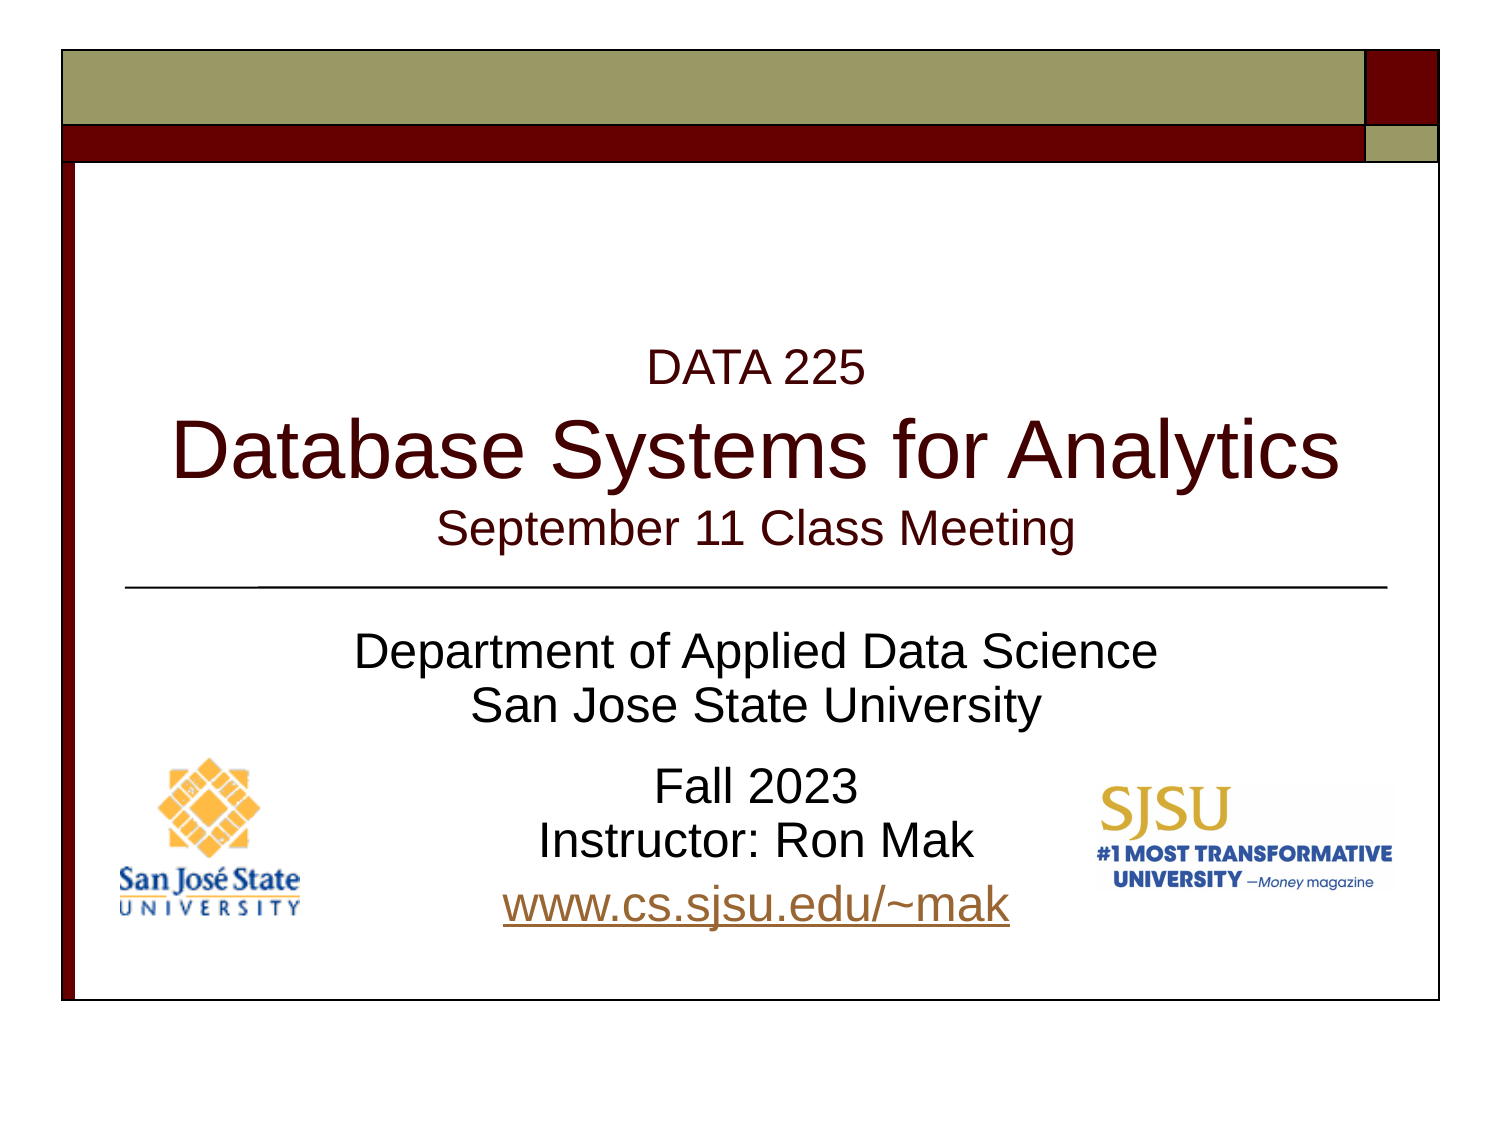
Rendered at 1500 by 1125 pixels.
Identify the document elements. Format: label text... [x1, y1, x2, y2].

picture [1094, 784, 1396, 891]
subtitle Department of Applied Data Science San Jose State University Fall 2023 Instructor: Ron Mak www.cs.sjsu.edu/~mak [125, 617, 1388, 956]
title DATA 225 Database Systems for Analytics September 11 Class Meeting [125, 224, 1388, 563]
picture [119, 752, 301, 923]
